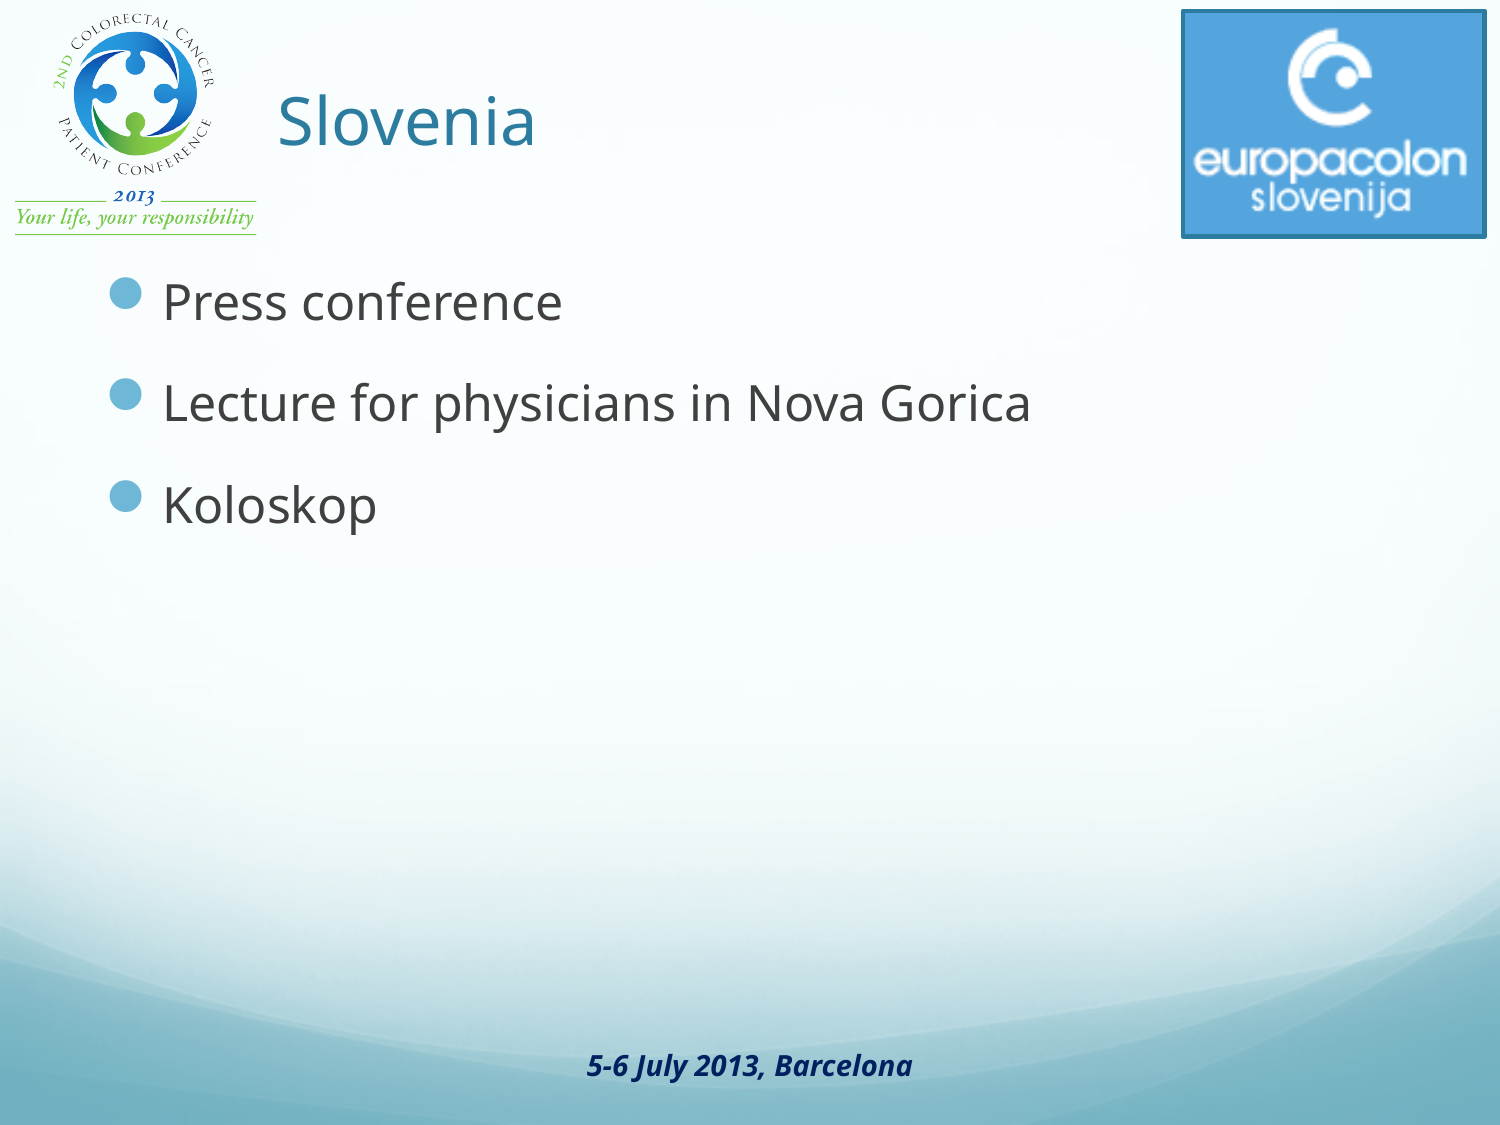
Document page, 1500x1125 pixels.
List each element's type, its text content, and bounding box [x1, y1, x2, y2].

list Press conference Lecture for physicians in Nova Gorica Koloskop [90, 262, 1410, 975]
title Slovenia [262, 8, 1413, 229]
picture [15, 8, 263, 244]
picture [1184, 12, 1483, 235]
